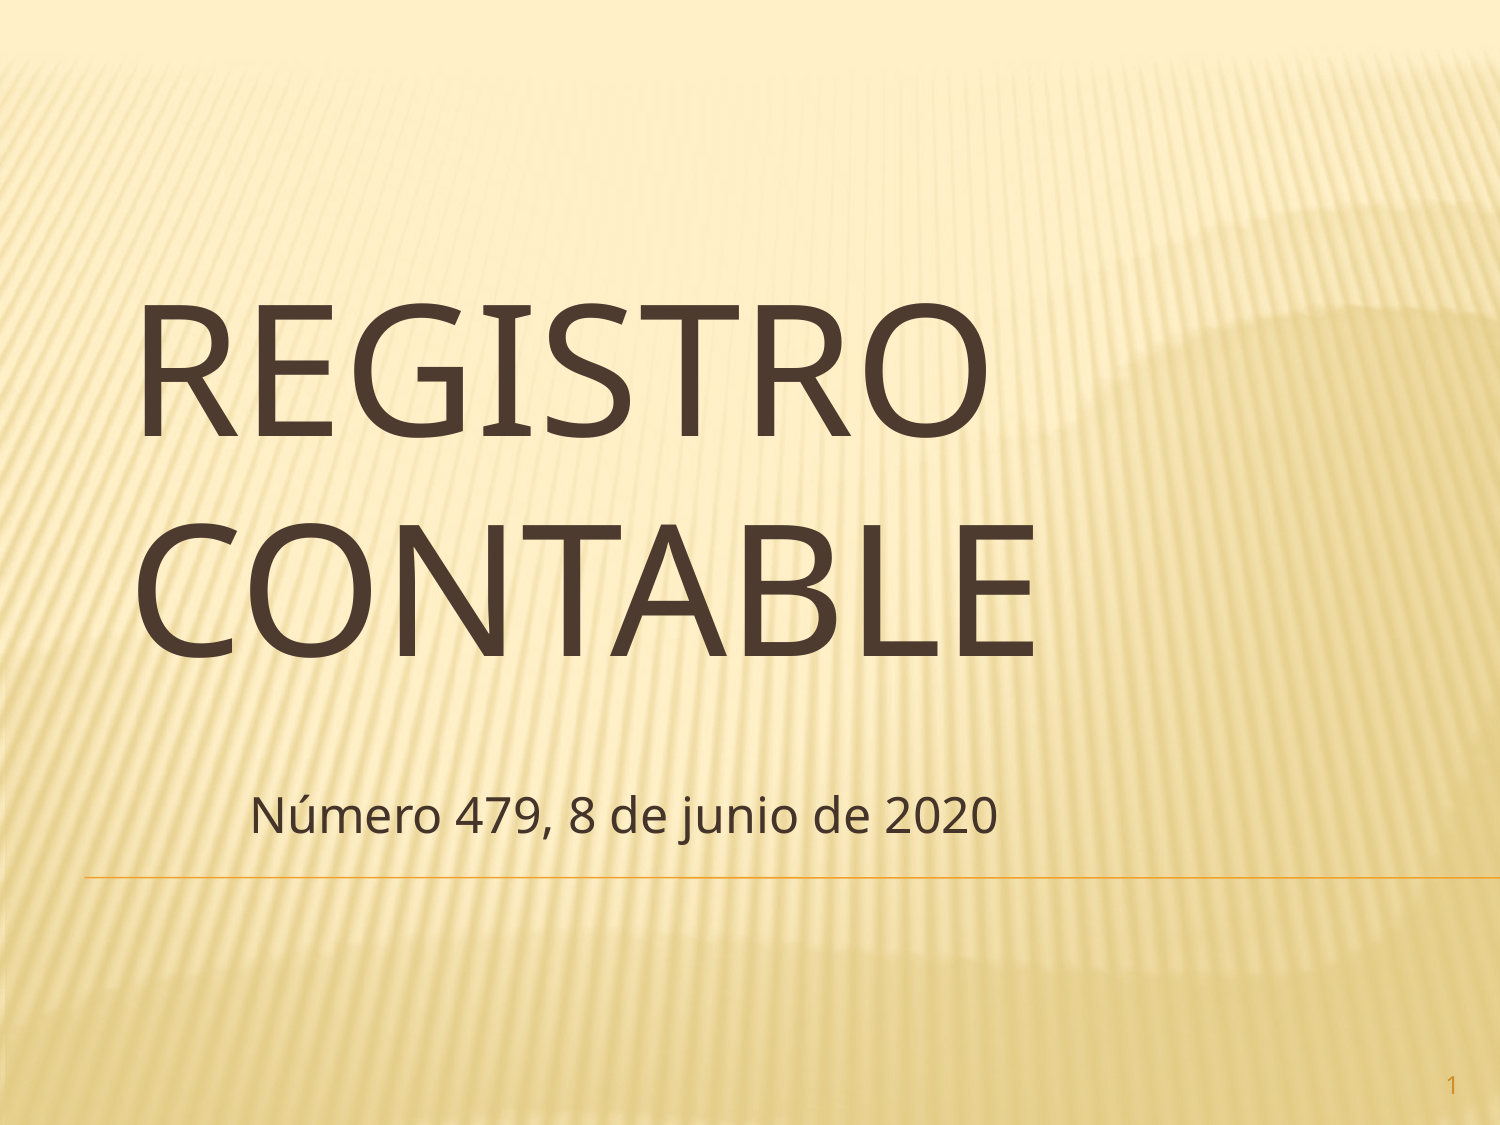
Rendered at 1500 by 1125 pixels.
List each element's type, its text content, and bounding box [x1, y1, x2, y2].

subtitle Número 479, 8 de junio de 2020 [234, 750, 1285, 851]
title Registro contable [112, 246, 1388, 704]
slide_number 1 [1350, 1061, 1475, 1103]
